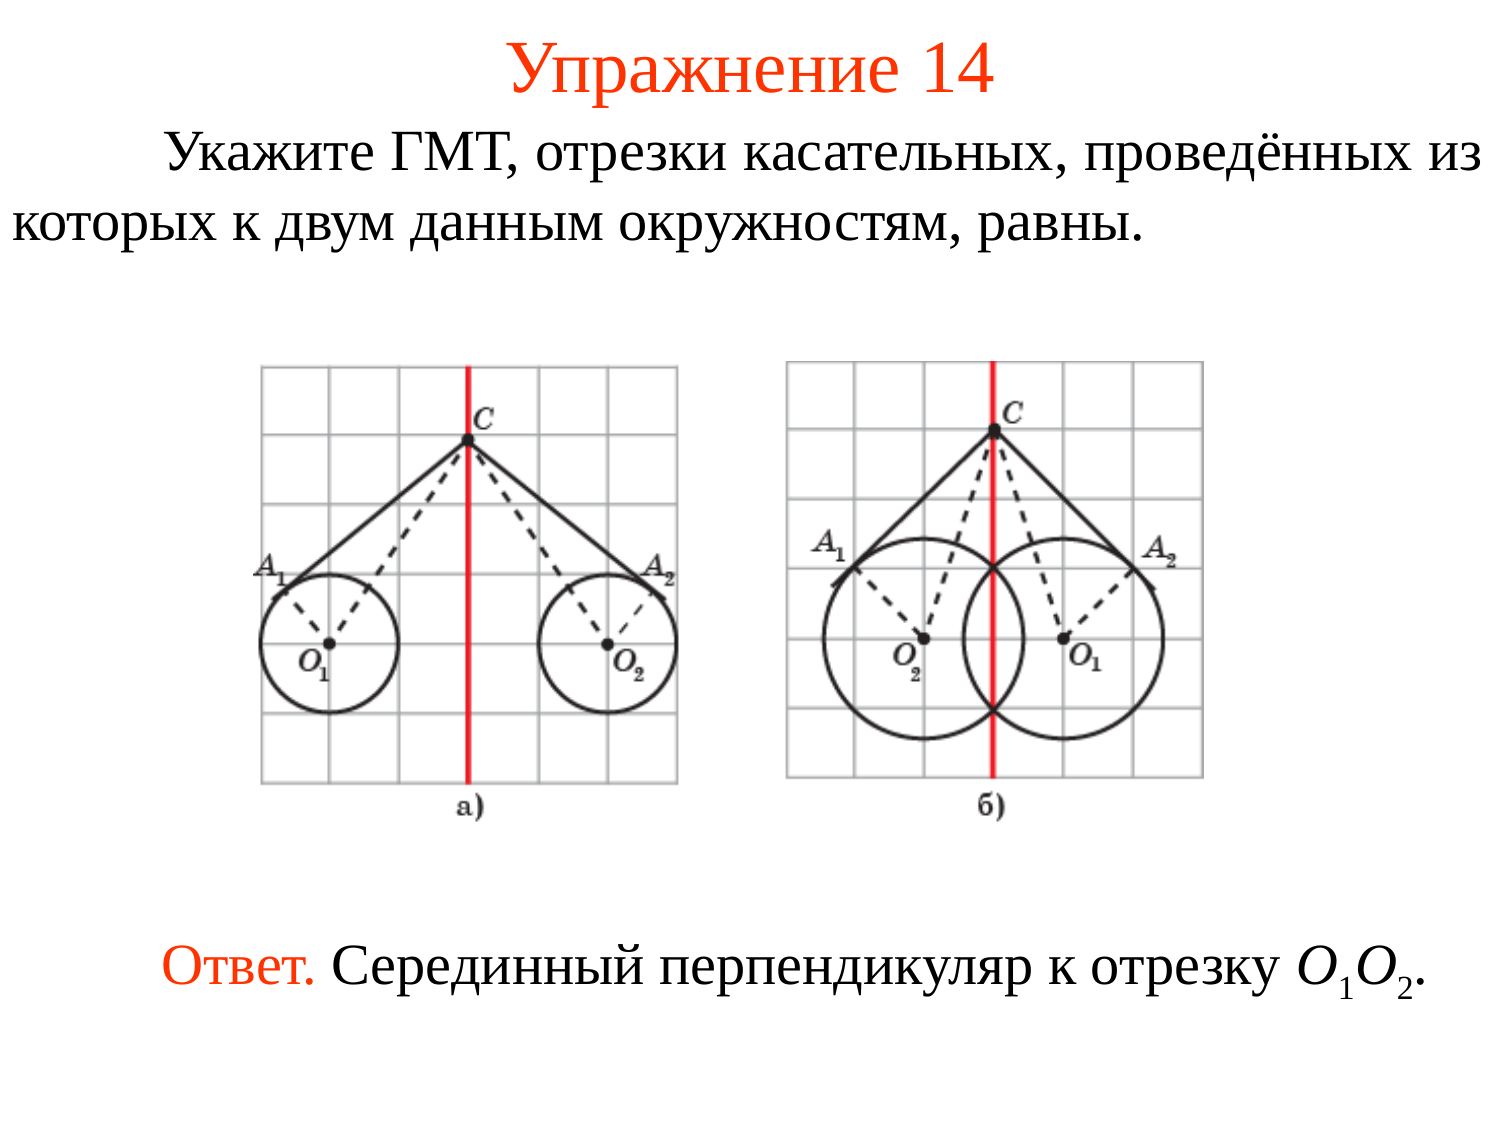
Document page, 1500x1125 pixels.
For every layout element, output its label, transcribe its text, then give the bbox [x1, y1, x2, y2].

title Упражнение 14 [112, 24, 1388, 100]
text_box Укажите ГМТ, отрезки касательных, проведённых из которых к двум данным окружностям, равны. [0, 105, 1499, 260]
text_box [0, 361, 1497, 1005]
